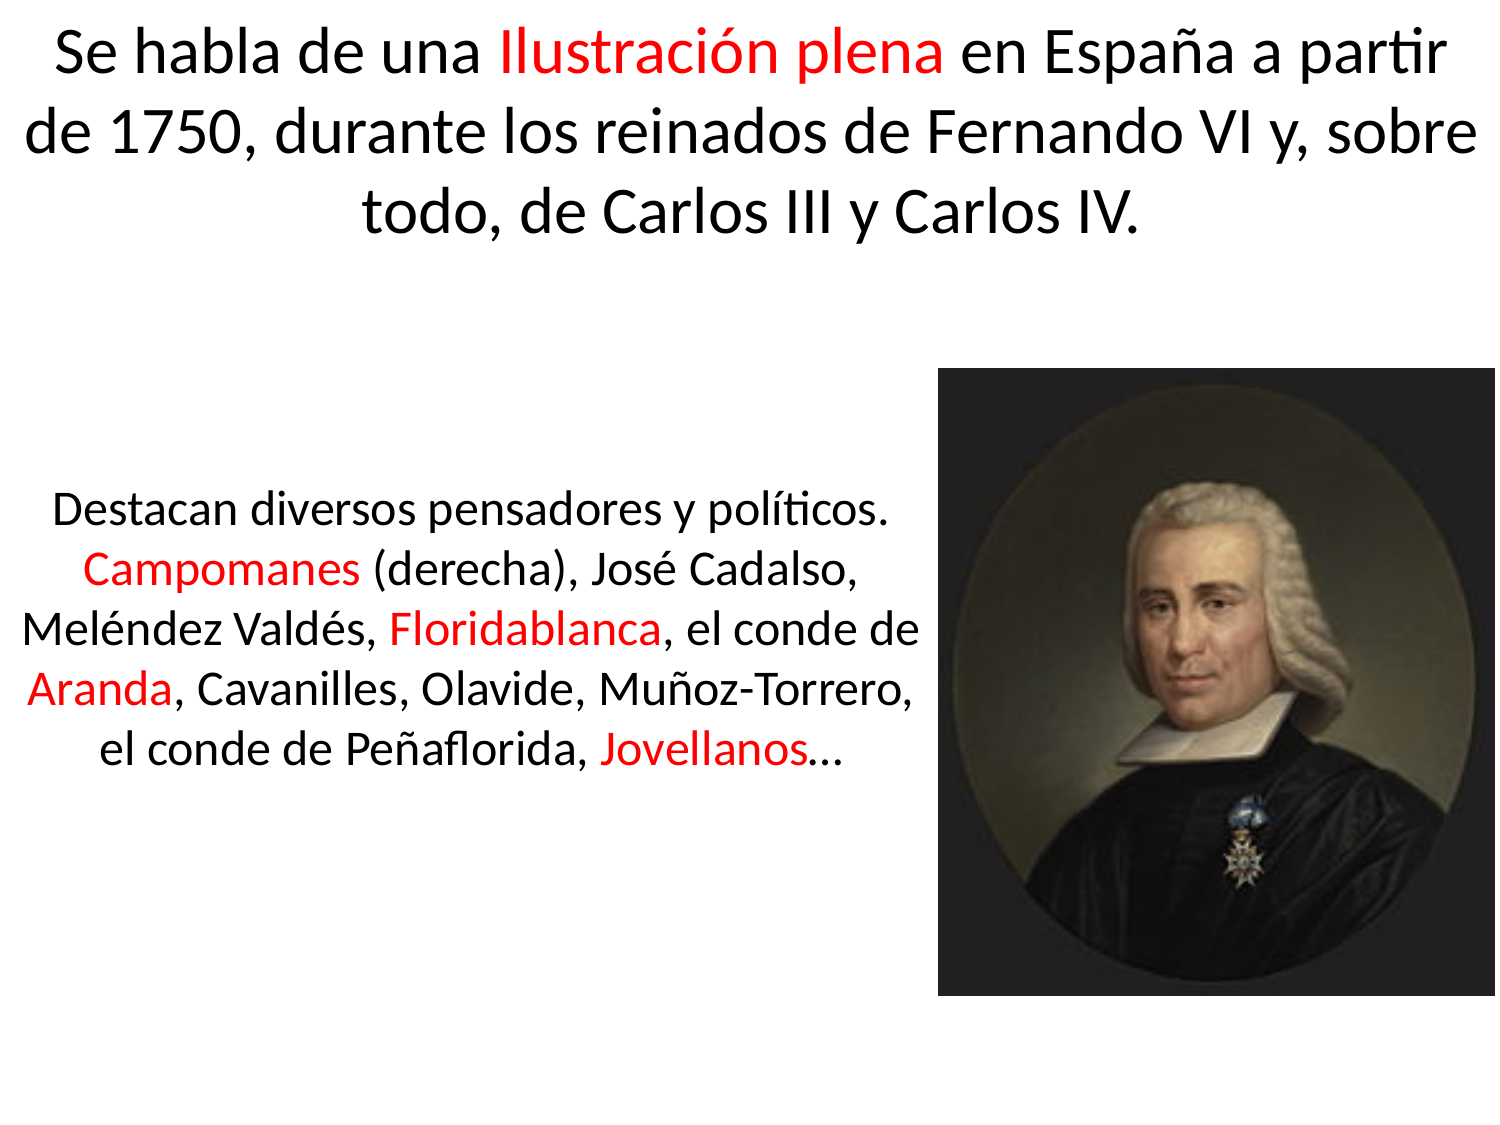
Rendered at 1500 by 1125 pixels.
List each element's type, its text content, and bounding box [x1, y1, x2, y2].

text_box Destacan diversos pensadores y políticos. Campomanes (derecha), José Cadalso, Meléndez Valdés, Floridablanca, el conde de Aranda, Cavanilles, Olavide, Muñoz-Torrero, el conde de Peñaflorida, Jovellanos… [1, 467, 933, 783]
text_box Se habla de una Ilustración plena en España a partir de 1750, durante los reinados de Fernando VI y, sobre todo, de Carlos III y Carlos IV. [1, 0, 1500, 255]
picture [938, 368, 1496, 996]
